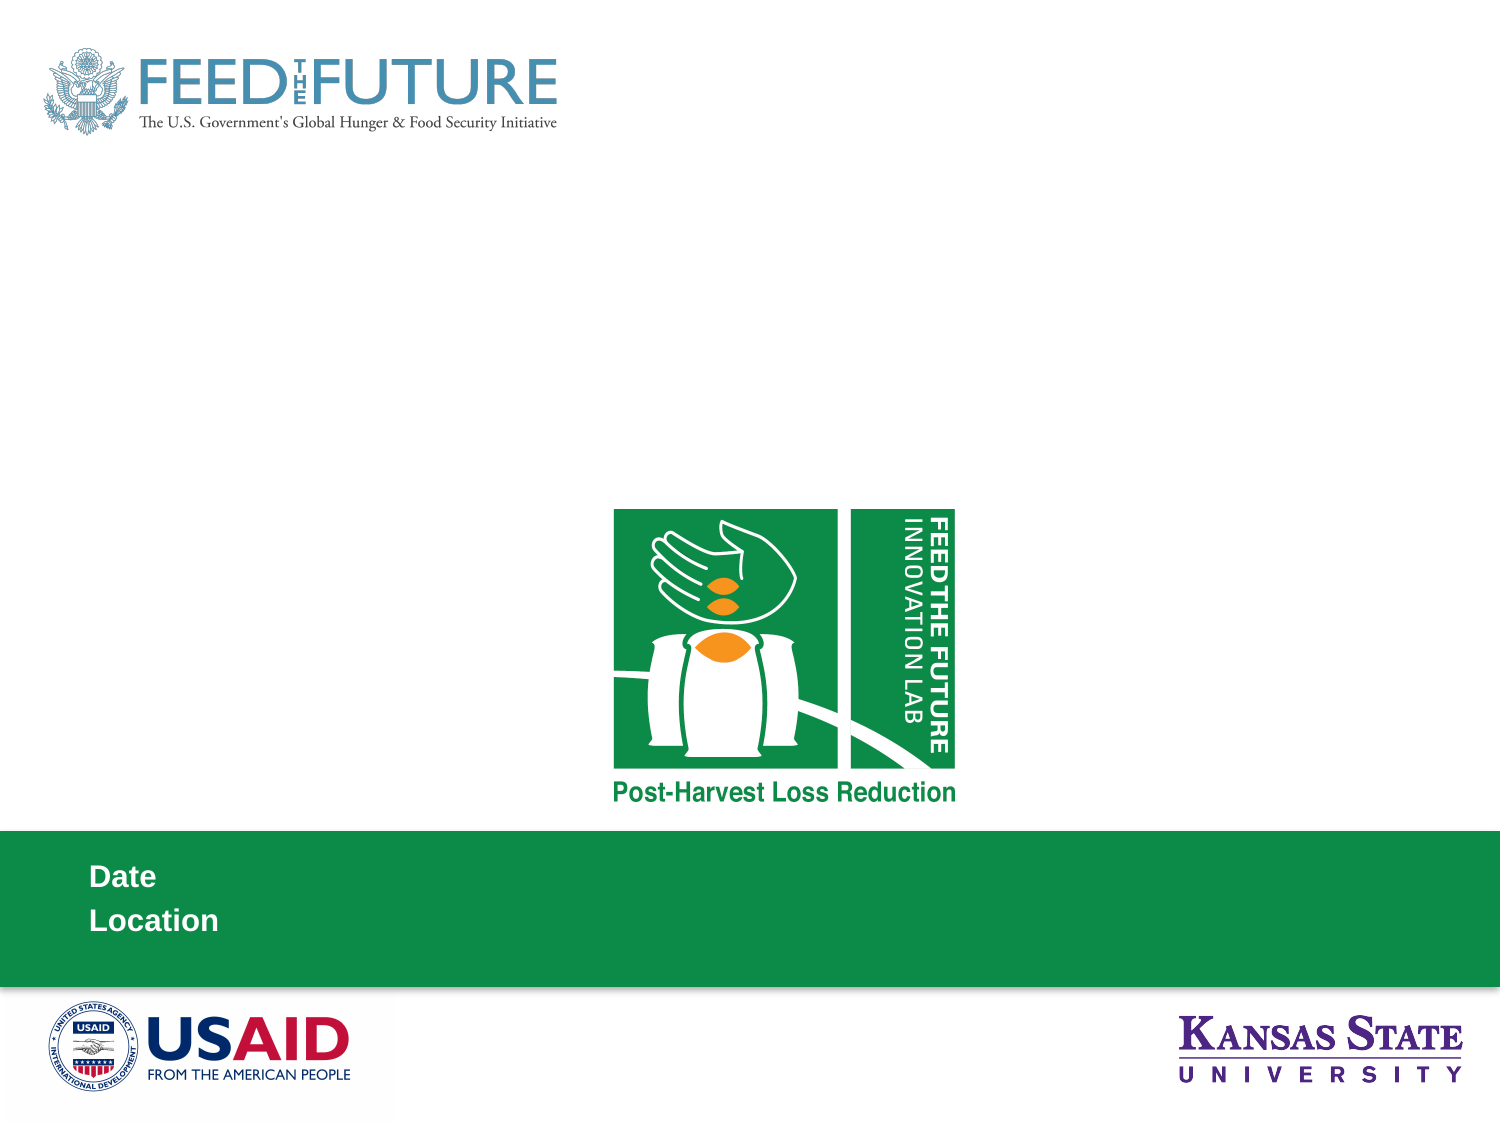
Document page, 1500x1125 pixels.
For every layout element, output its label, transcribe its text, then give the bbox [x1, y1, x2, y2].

picture [1179, 1015, 1463, 1083]
list Date Location [74, 848, 1418, 948]
picture [4, 987, 394, 1124]
picture [0, 15, 604, 172]
picture [603, 509, 966, 810]
